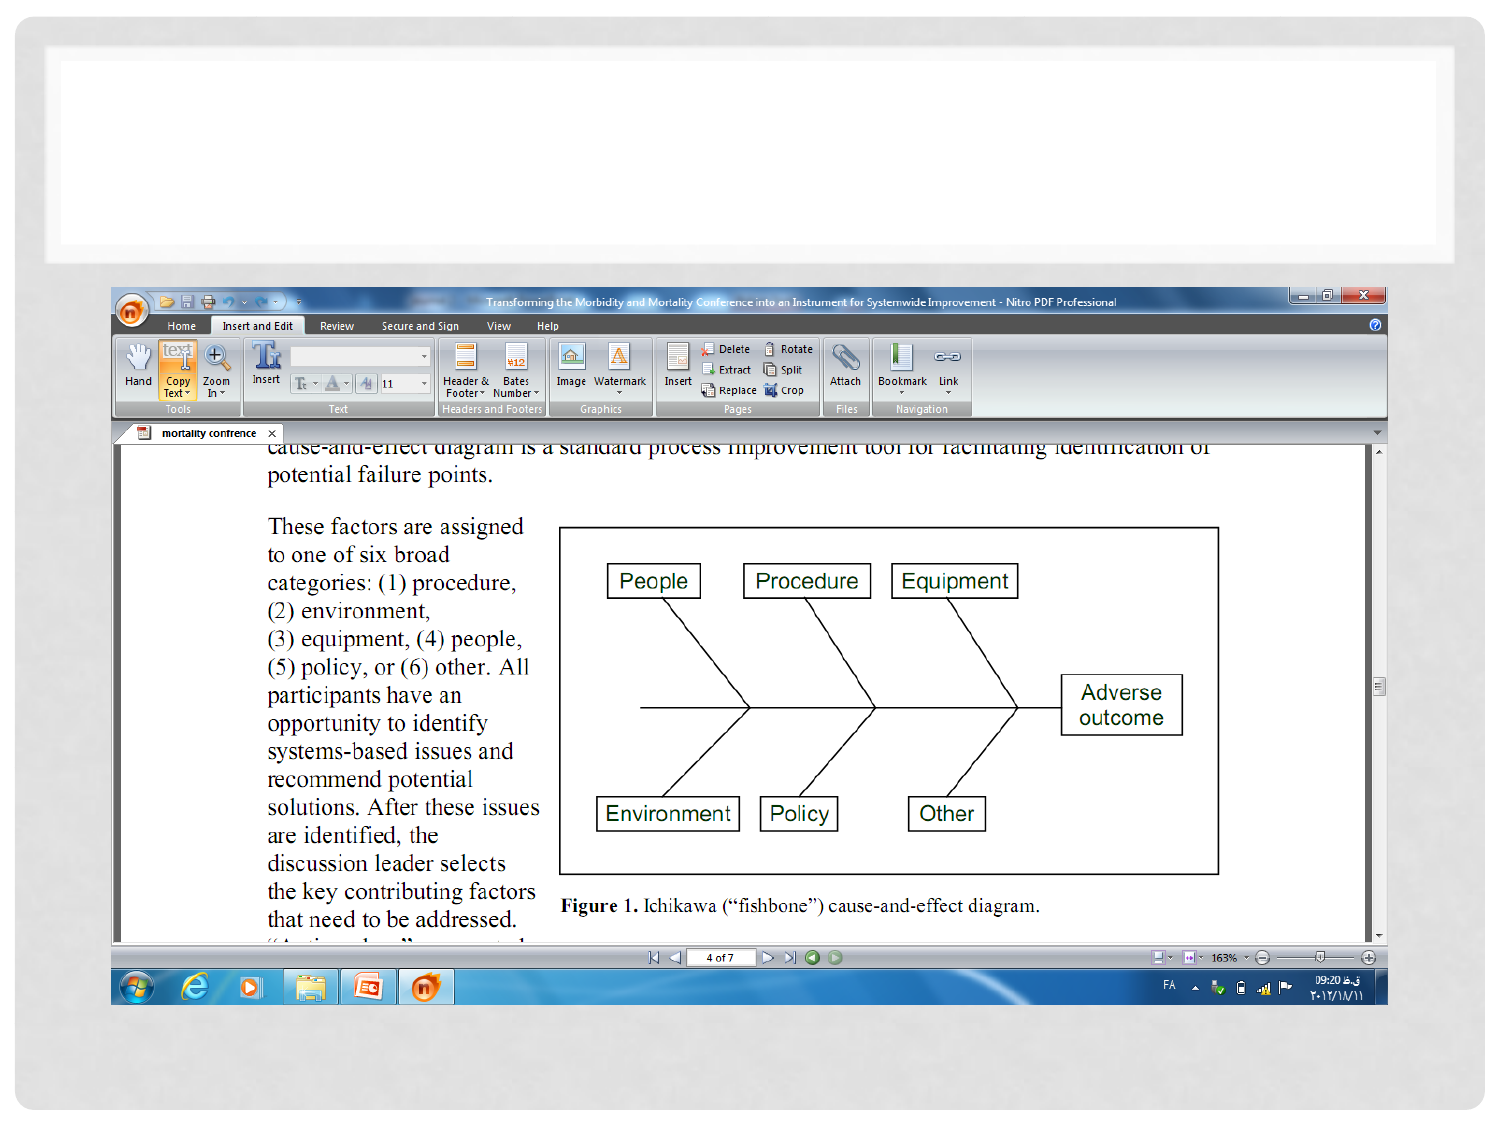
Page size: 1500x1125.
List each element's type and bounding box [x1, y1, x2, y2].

list [111, 287, 1389, 1006]
